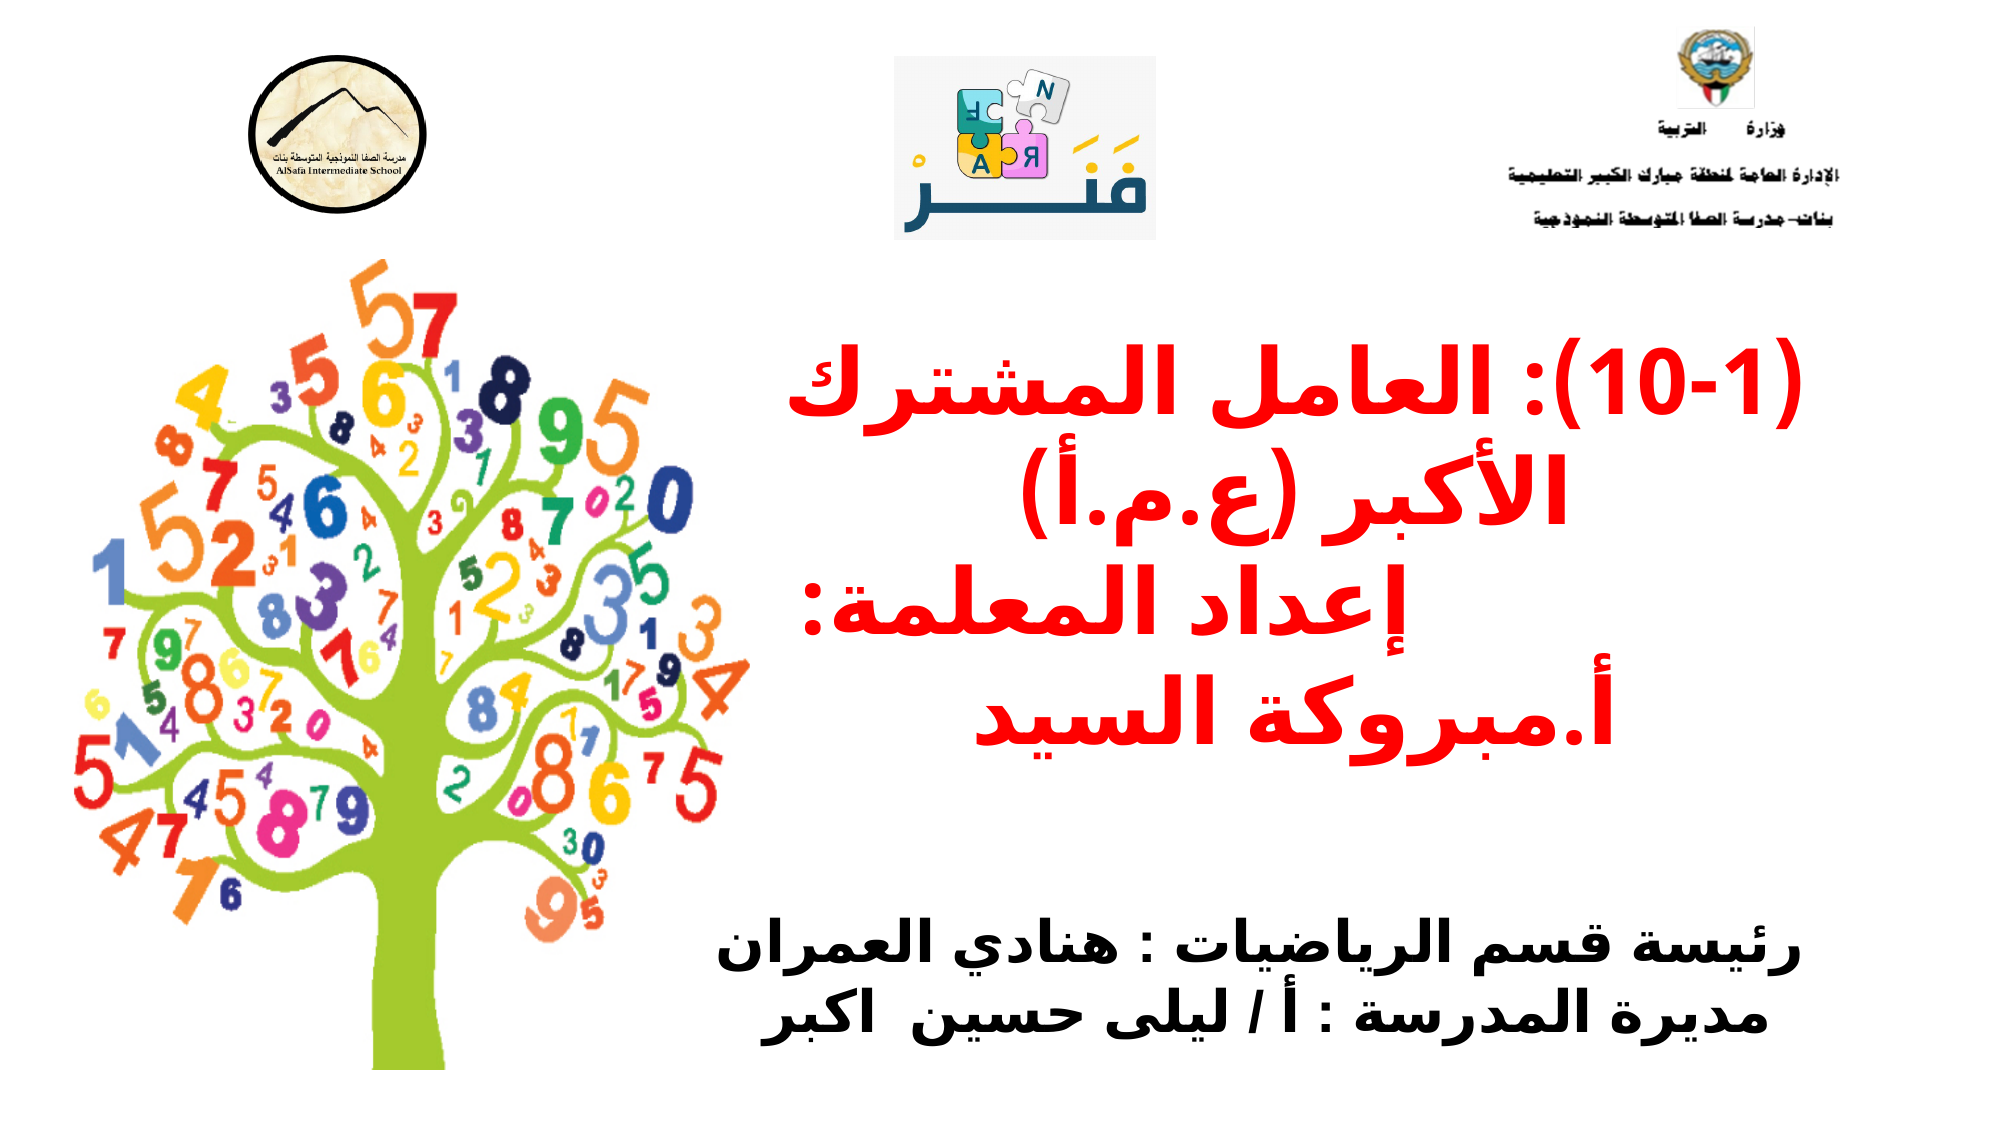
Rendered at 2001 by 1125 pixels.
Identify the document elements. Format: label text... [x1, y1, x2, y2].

picture [69, 259, 750, 1070]
text_box رئيسة قسم الرياضيات : هنادي العمران مديرة المدرسة : أ / ليلى حسين اكبر [553, 827, 1966, 1122]
picture [1421, 25, 1862, 240]
picture [200, 41, 467, 231]
picture [894, 56, 1156, 240]
title (10-1): العامل المشترك الأكبر (ع.م.أ) إعداد المعلمة: أ.مبروكة السيد [750, 311, 1917, 775]
